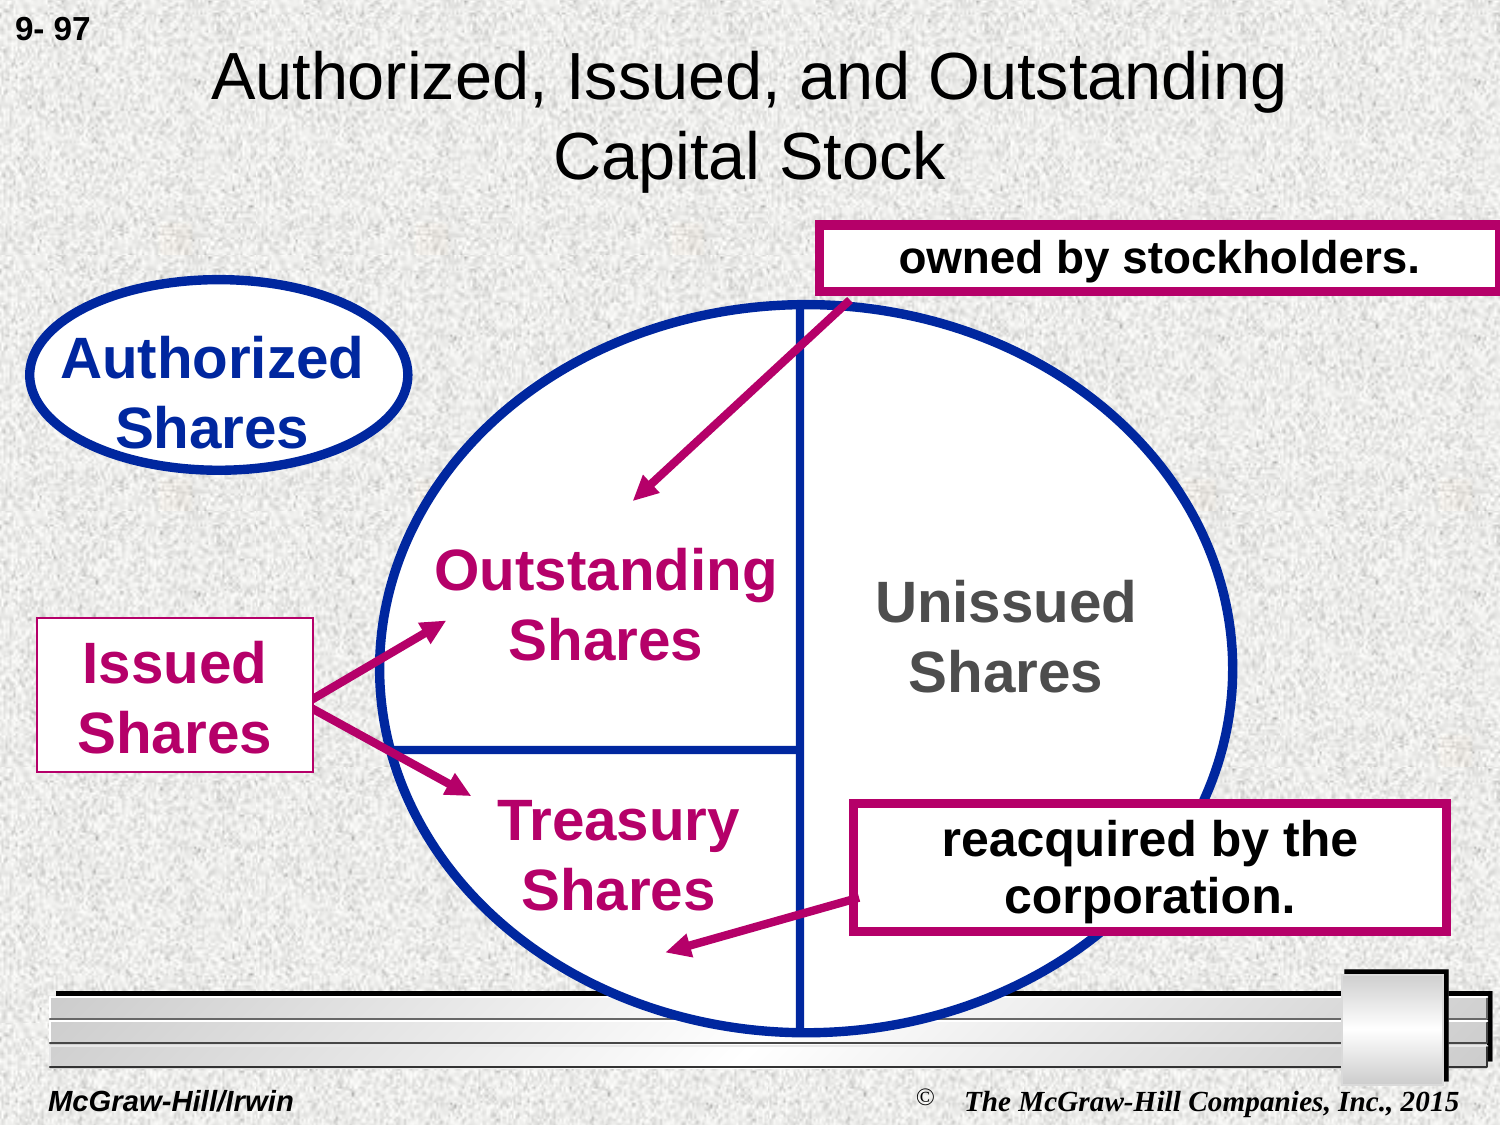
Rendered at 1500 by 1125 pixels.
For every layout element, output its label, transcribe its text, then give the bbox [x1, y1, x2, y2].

text_box Issued Shares [36, 617, 314, 773]
text_box Outstanding Shares [400, 525, 813, 680]
text_box [665, 897, 860, 955]
text_box [800, 304, 843, 345]
text_box [512, 1024, 988, 1100]
text_box [633, 299, 851, 501]
text_box [76, 279, 361, 312]
picture [0, 0, 1500, 1125]
slide_number 9- 97 [0, 0, 163, 76]
text_box reacquired by the corporation. [853, 803, 1447, 932]
title Authorized, Issued, and Outstanding Capital Stock [111, 36, 1388, 188]
text_box [801, 900, 1101, 1033]
text_box Treasury Shares [462, 775, 775, 930]
text_box [112, 1024, 425, 1100]
text_box Unissued Shares [850, 556, 1163, 711]
text_box [379, 306, 1233, 921]
text_box [414, 304, 799, 525]
text_box owned by stockholders. [819, 224, 1500, 292]
text_box Authorized Shares [25, 312, 400, 468]
text_box [314, 709, 471, 796]
text_box [509, 915, 800, 1033]
text_box [400, 347, 408, 403]
